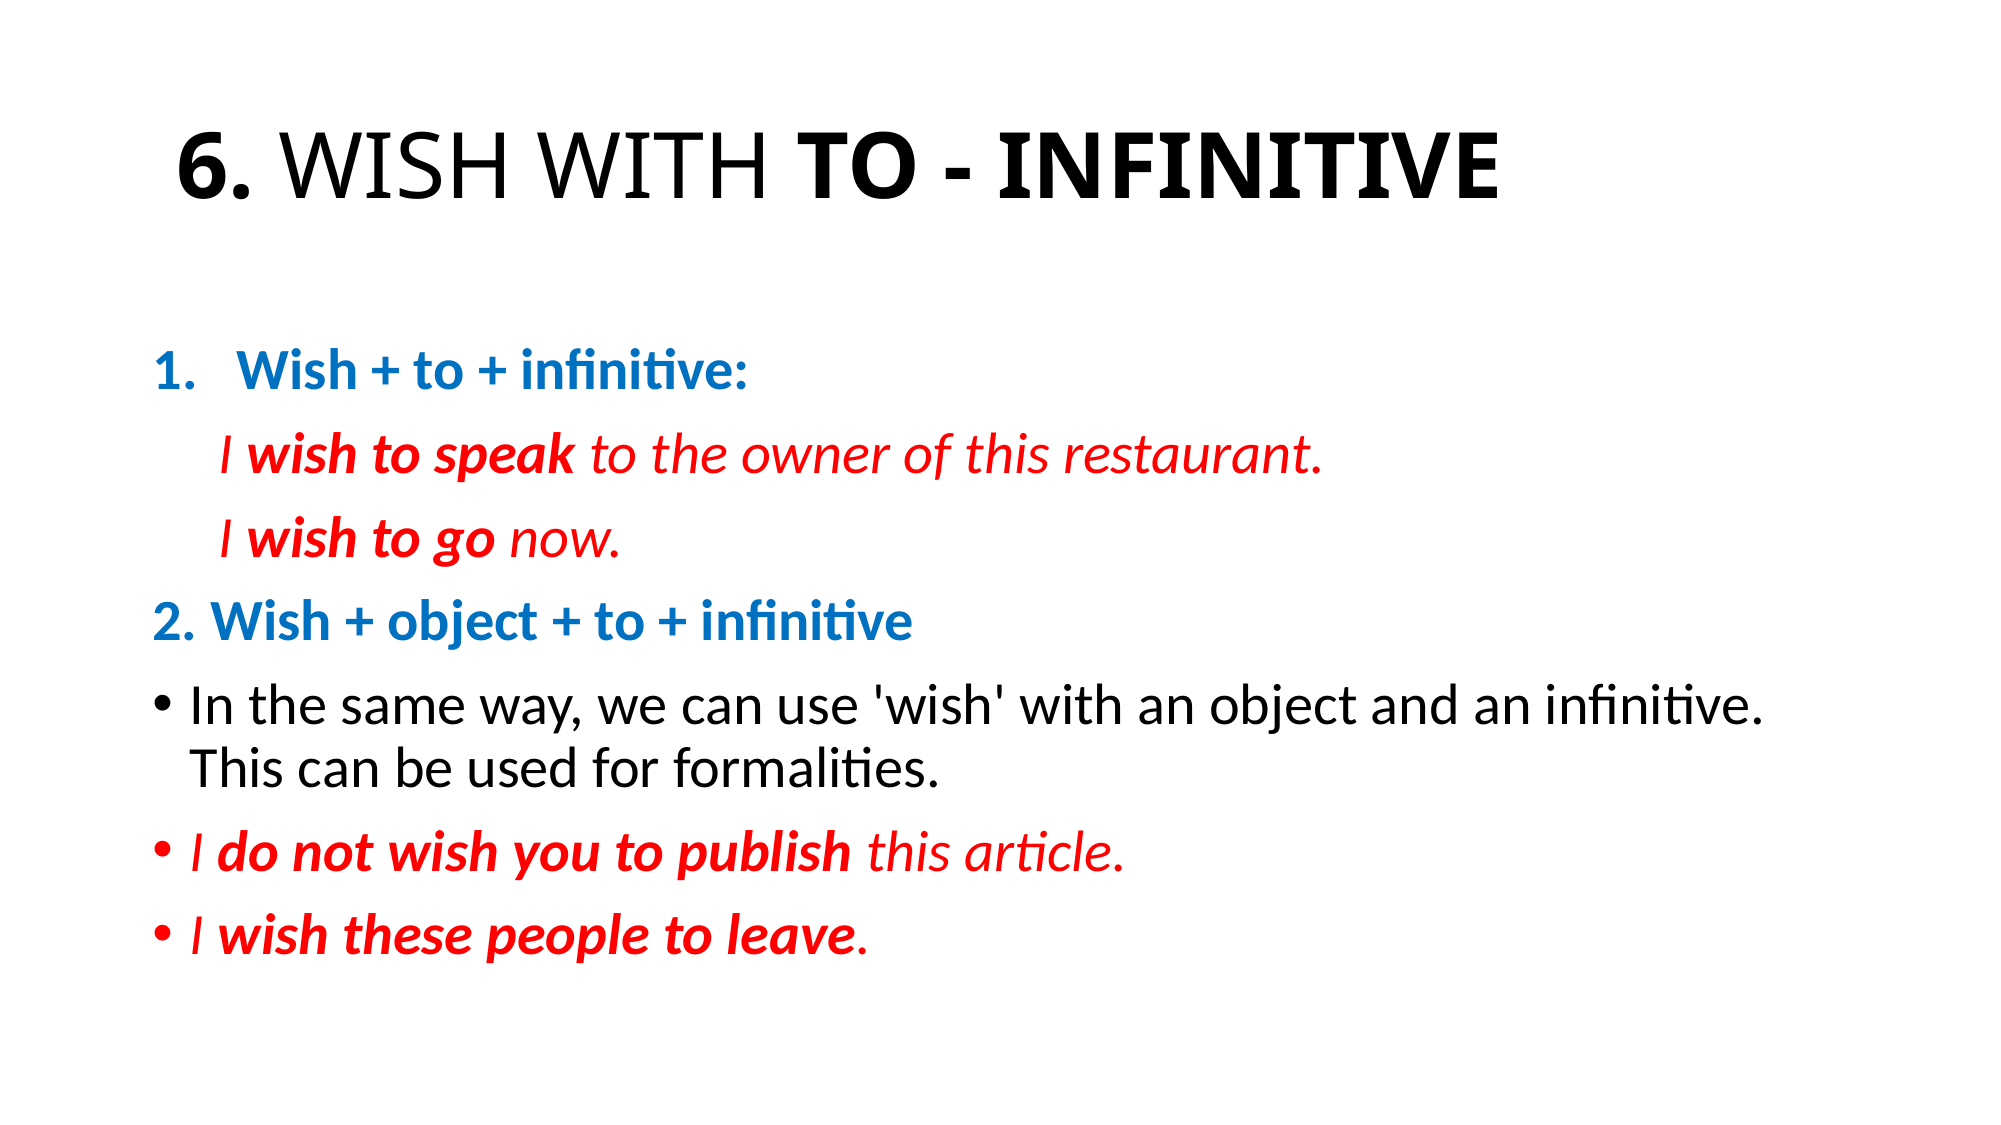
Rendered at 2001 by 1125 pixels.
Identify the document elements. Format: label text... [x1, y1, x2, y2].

title 6. WISH WITH TO - INFINITIVE [137, 59, 1863, 278]
list Wish + to + infinitive: I wish to speak to the owner of this restaurant. I wish to go now. 2. Wish + object + to + infinitive In the same way, we can use 'wish' with an object and an infinitive. This can be used for formalities. I do not wish you to publish this article. I wish these people to leave. [137, 331, 1863, 981]
